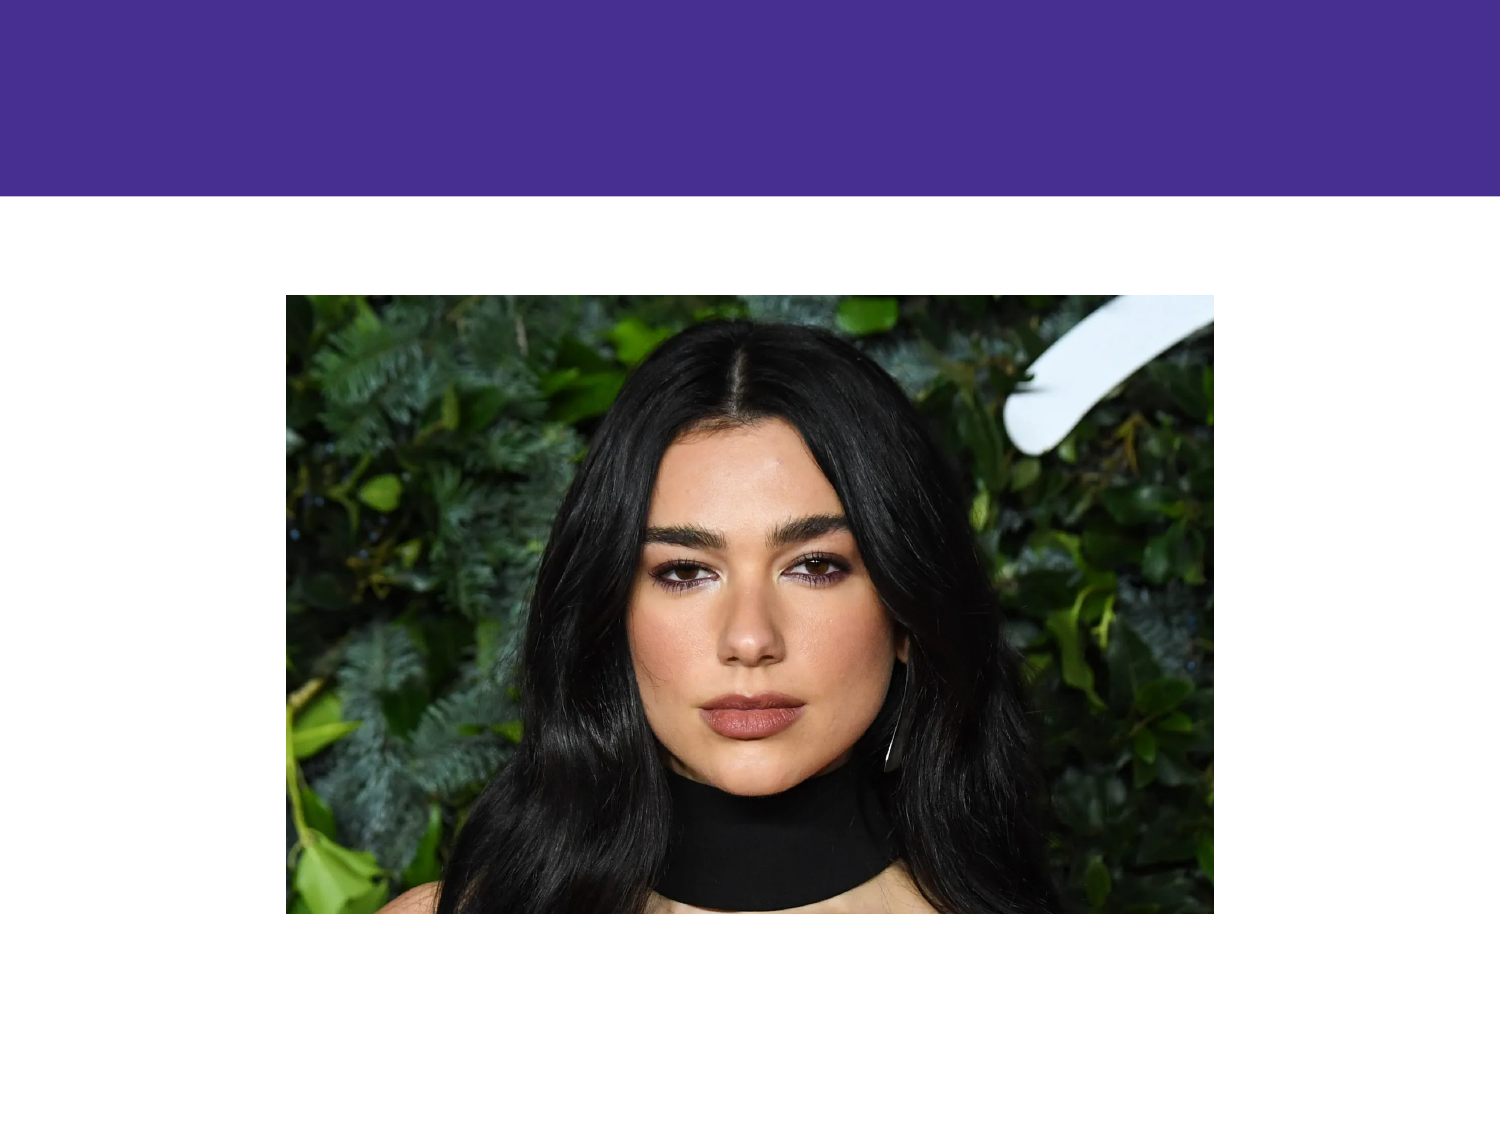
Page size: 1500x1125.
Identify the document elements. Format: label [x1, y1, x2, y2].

picture [285, 295, 1214, 914]
